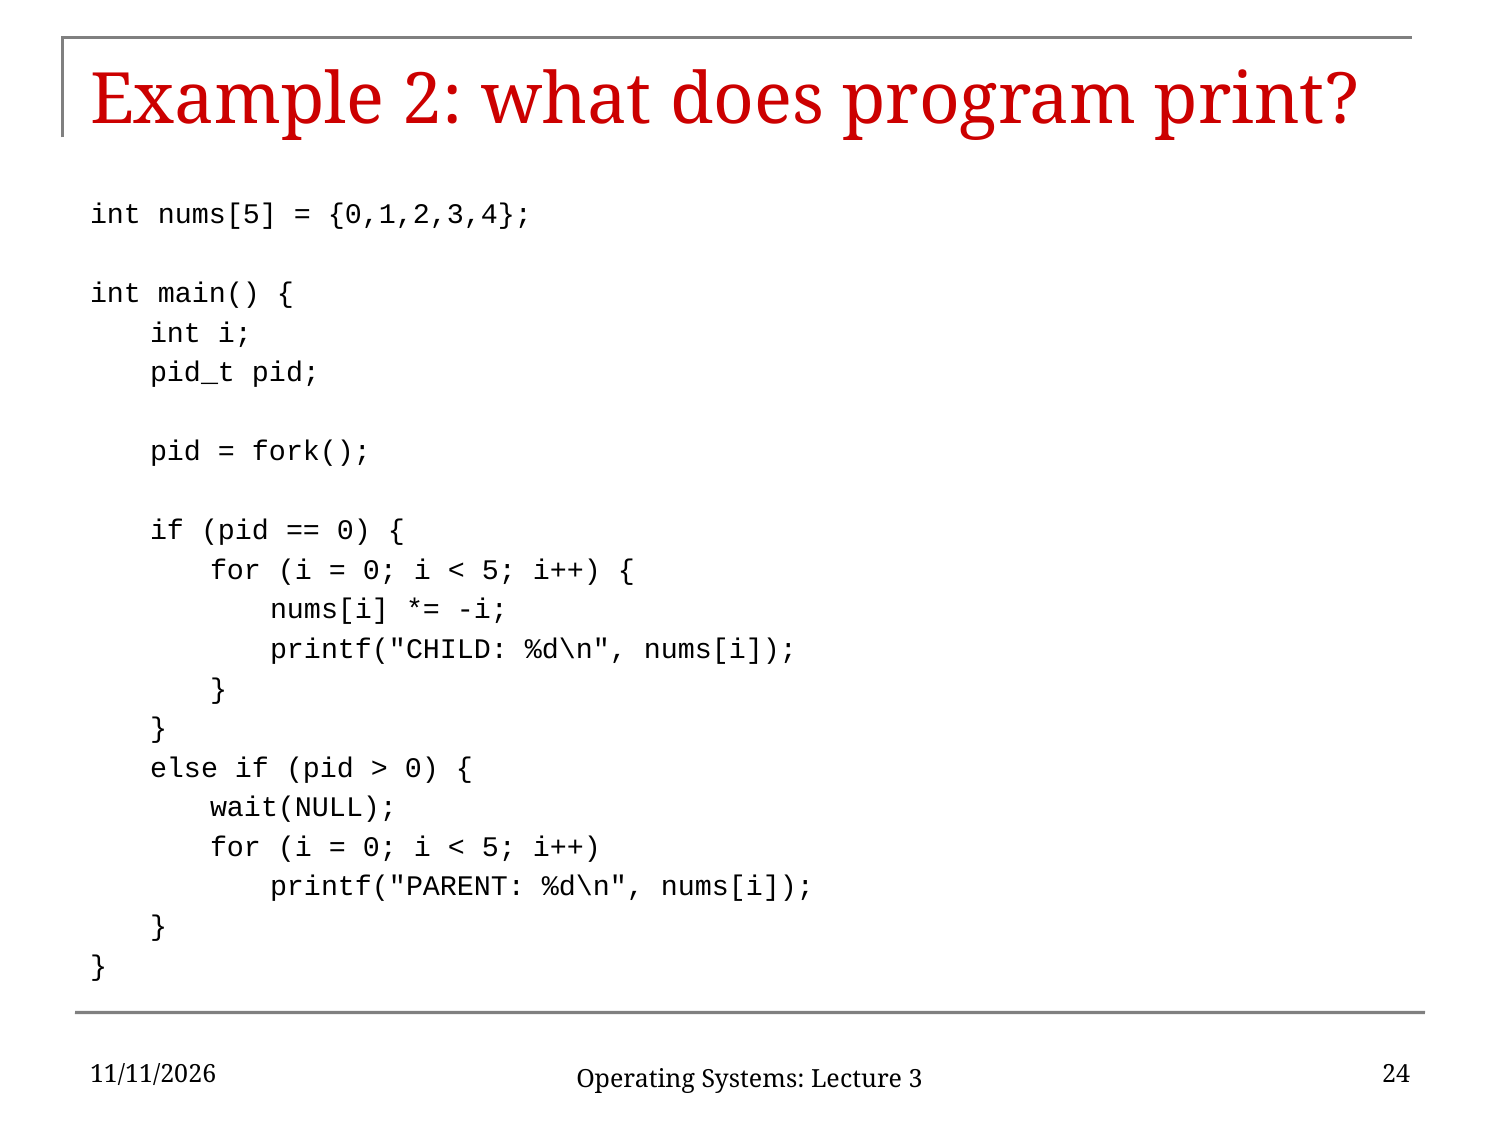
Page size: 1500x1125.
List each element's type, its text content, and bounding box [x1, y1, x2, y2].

footer Operating Systems: Lecture 3 [512, 1024, 988, 1101]
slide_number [74, 1023, 426, 1100]
list int nums[5] = {0,1,2,3,4}; int main() { int i; pid_t pid; pid = fork(); if (pid == 0) { for (i = 0; i < 5; i++) { nums[i] *= -i; printf("CHILD: %d\n", nums[i]); } } else if (pid > 0) { wait(NULL); for (i = 0; i < 5; i++) printf("PARENT: %d\n", nums[i]); } } [75, 187, 1425, 1006]
title Example 2: what does program print? [75, 45, 1425, 163]
slide_number 24 [1074, 1023, 1426, 1100]
